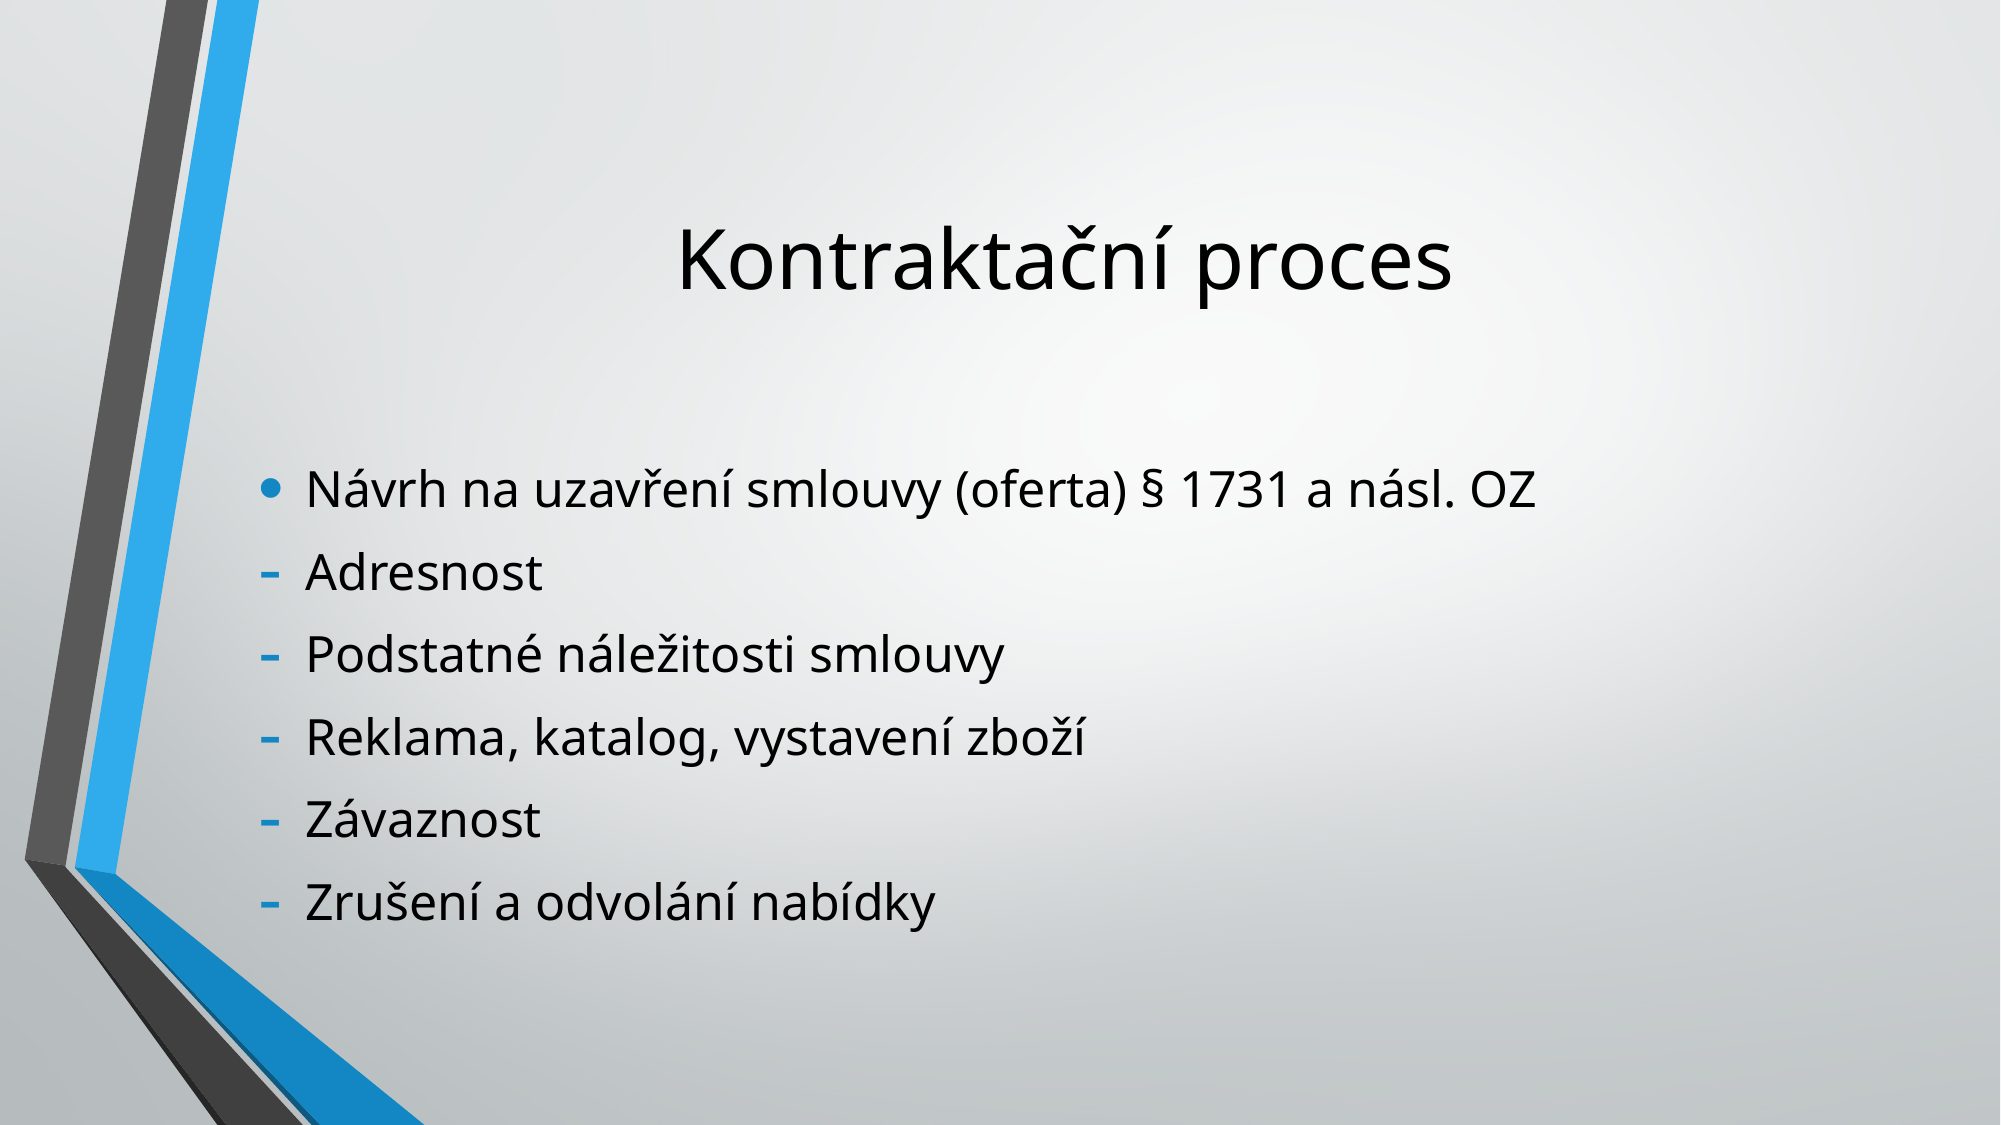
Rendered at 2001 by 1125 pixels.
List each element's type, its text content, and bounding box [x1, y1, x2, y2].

list Návrh na uzavření smlouvy (oferta) § 1731 a násl. OZ Adresnost Podstatné náležitosti smlouvy Reklama, katalog, vystavení zboží Závaznost Zrušení a odvolání nabídky [243, 437, 1887, 950]
title Kontraktační proces [243, 112, 1887, 400]
